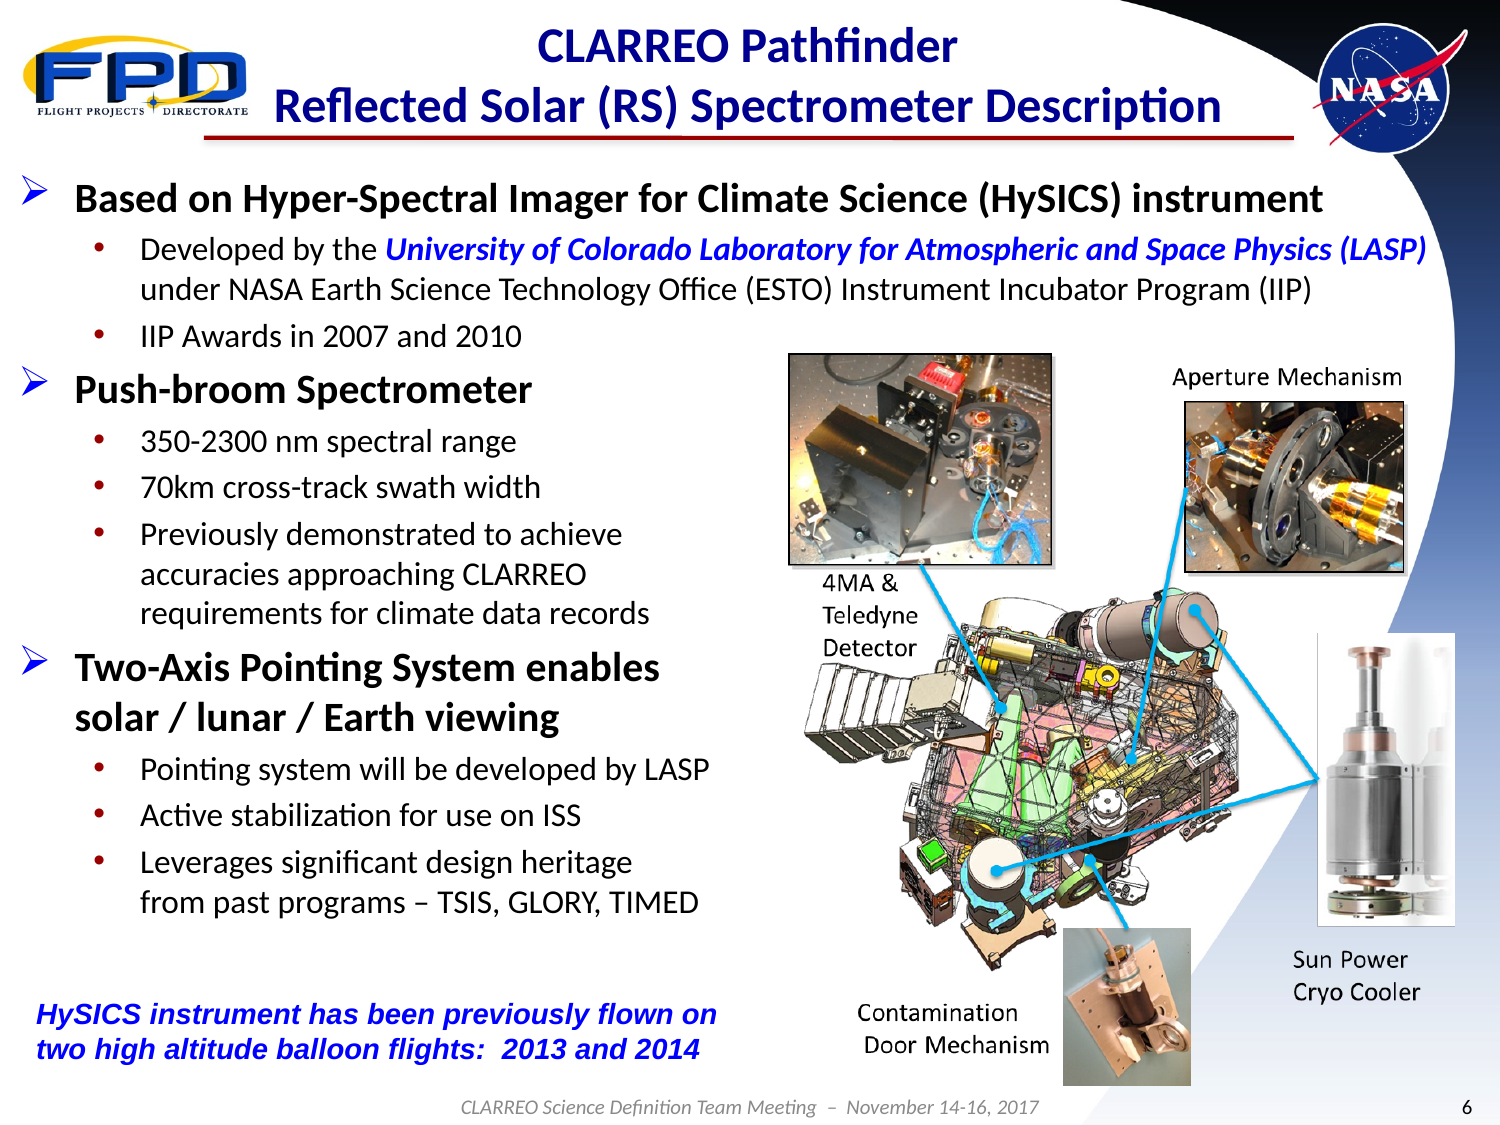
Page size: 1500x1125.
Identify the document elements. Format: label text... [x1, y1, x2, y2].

list Based on Hyper-Spectral Imager for Climate Science (HySICS) instrument Developed by the University of Colorado Laboratory for Atmospheric and Space Physics (LASP) under NASA Earth Science Technology Office (ESTO) Instrument Incubator Program (IIP) IIP Awards in 2007 and 2010 Push-broom Spectrometer 350-2300 nm spectral range 70km cross-track swath width Previously demonstrated to achieve accuracies approaching CLARREO requirements for climate data records Two-Axis Pointing System enables solar / lunar / Earth viewing Pointing system will be developed by LASP Active stabilization for use on ISS Leverages significant design heritage from past programs – TSIS, GLORY, TIMED [3, 163, 1479, 976]
text_box HySICS instrument has been previously flown on two high altitude balloon flights: 2013 and 2014 [21, 987, 735, 1073]
picture [0, 0, 1500, 1125]
title CLARREO Pathfinder Reflected Solar (RS) Spectrometer Description [200, 19, 1297, 126]
